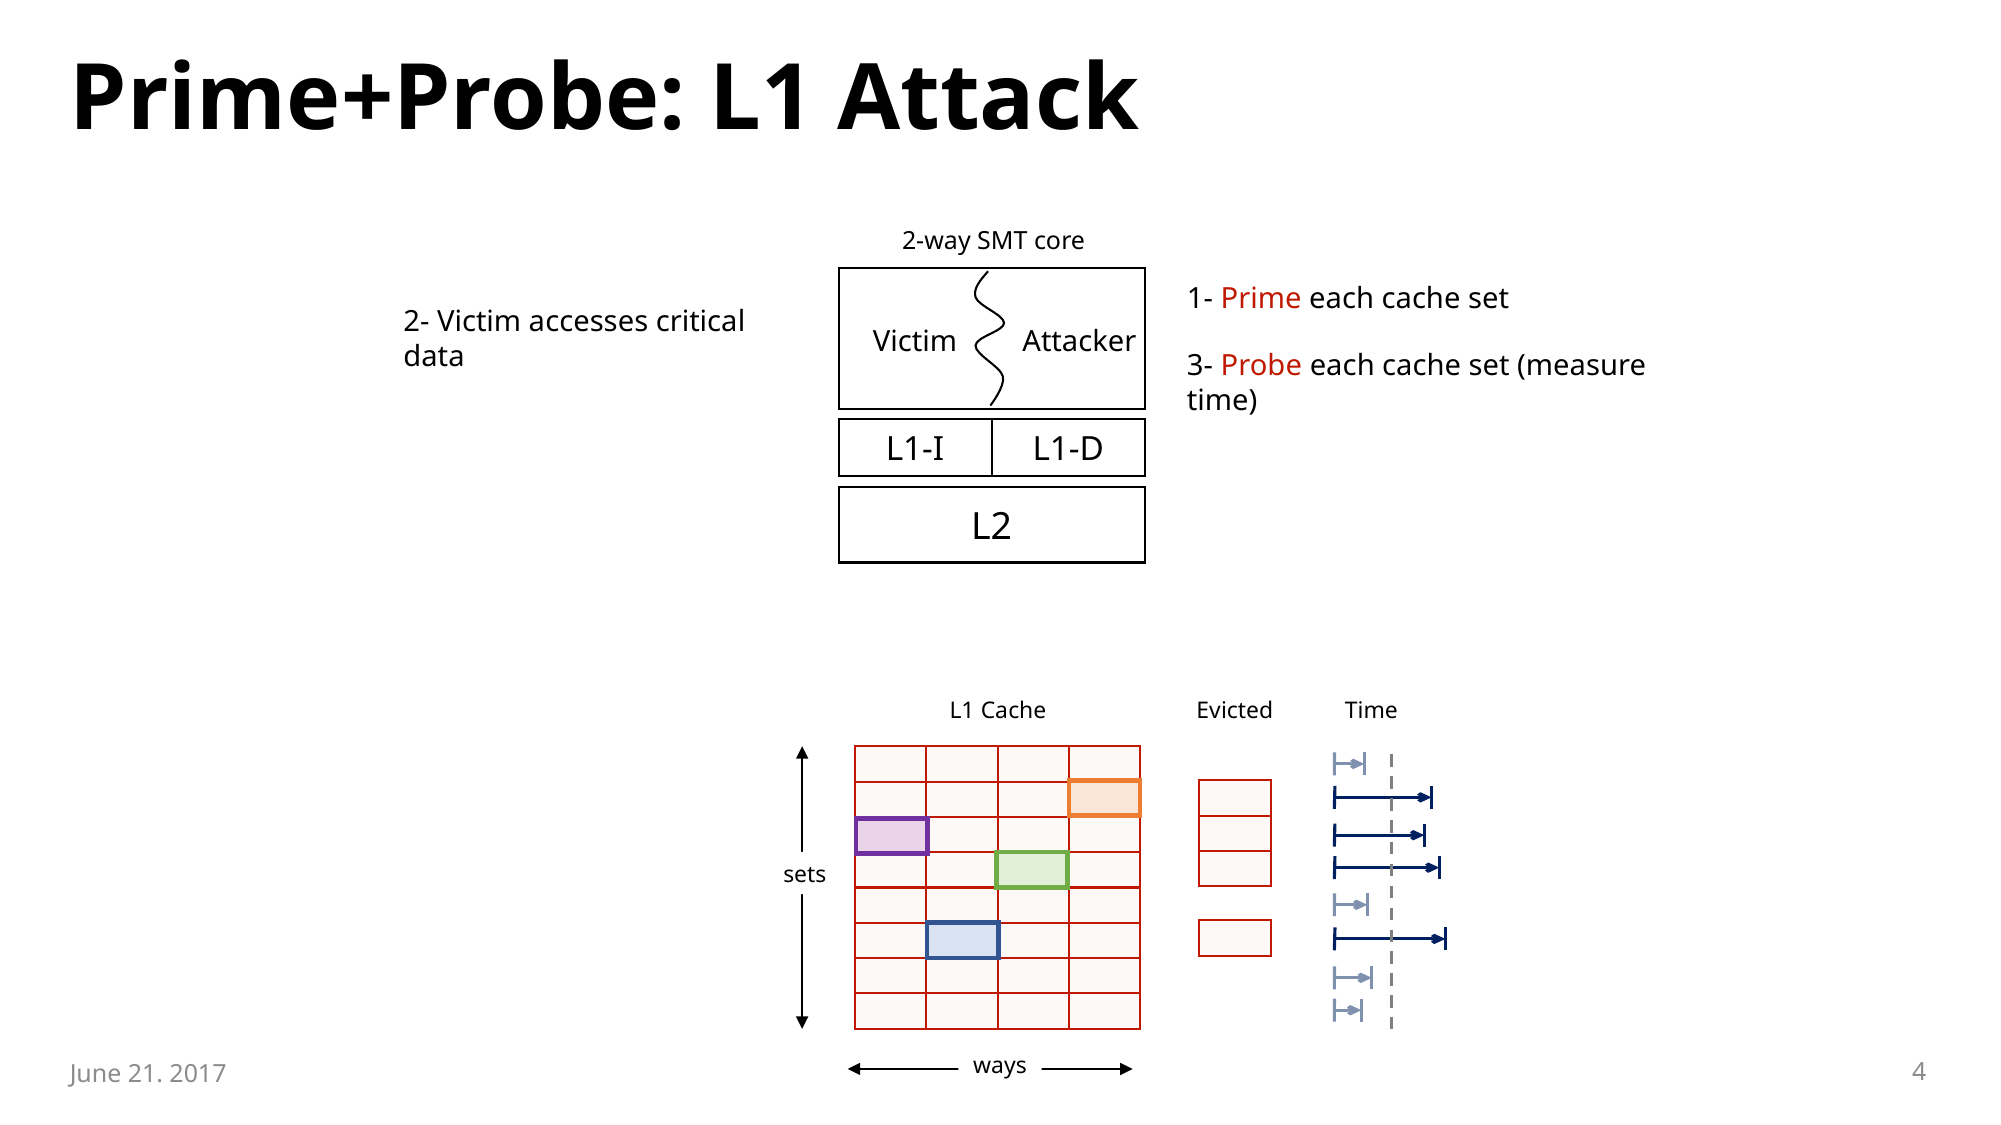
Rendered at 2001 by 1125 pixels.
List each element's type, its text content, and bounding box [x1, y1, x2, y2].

title Prime+Probe: L1 Attack [54, 40, 1942, 159]
text_box Victim [828, 311, 989, 368]
text_box [1198, 817, 1272, 850]
text_box Evicted [1181, 687, 1289, 731]
text_box ways [958, 1043, 1042, 1068]
text_box [838, 267, 1146, 311]
text_box 2- Victim accesses critical data [388, 308, 828, 366]
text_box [1334, 927, 1391, 951]
text_box L1-I [838, 418, 991, 477]
text_box [973, 270, 1006, 407]
text_box L2 [838, 486, 1146, 564]
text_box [1334, 785, 1391, 809]
text_box [838, 368, 1146, 410]
text_box 1- Prime each cache set [1171, 268, 1543, 326]
text_box sets [768, 851, 802, 895]
text_box Attacker [1002, 311, 1167, 368]
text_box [1392, 785, 1432, 809]
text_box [855, 781, 1141, 1029]
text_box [1392, 927, 1446, 951]
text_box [1334, 823, 1391, 847]
text_box sets [803, 851, 844, 895]
text_box [1198, 850, 1272, 887]
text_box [1334, 752, 1365, 776]
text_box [1334, 998, 1362, 1022]
text_box [1198, 919, 1272, 957]
text_box L1 Cache [934, 687, 1062, 731]
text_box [1392, 856, 1440, 880]
text_box ways [958, 1069, 1042, 1086]
text_box 3- Probe each cache set (measure time) [1171, 352, 1727, 410]
text_box Time [1329, 687, 1413, 731]
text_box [1334, 893, 1368, 917]
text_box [855, 746, 1141, 781]
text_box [1334, 856, 1391, 880]
text_box 2-way SMT core [887, 217, 1101, 263]
text_box [1198, 779, 1272, 817]
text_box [1392, 823, 1425, 847]
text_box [1334, 966, 1372, 990]
text_box Victim [990, 329, 1002, 368]
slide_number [54, 1042, 505, 1103]
slide_number 4 [1491, 1042, 1942, 1103]
text_box L1-D [991, 418, 1146, 477]
